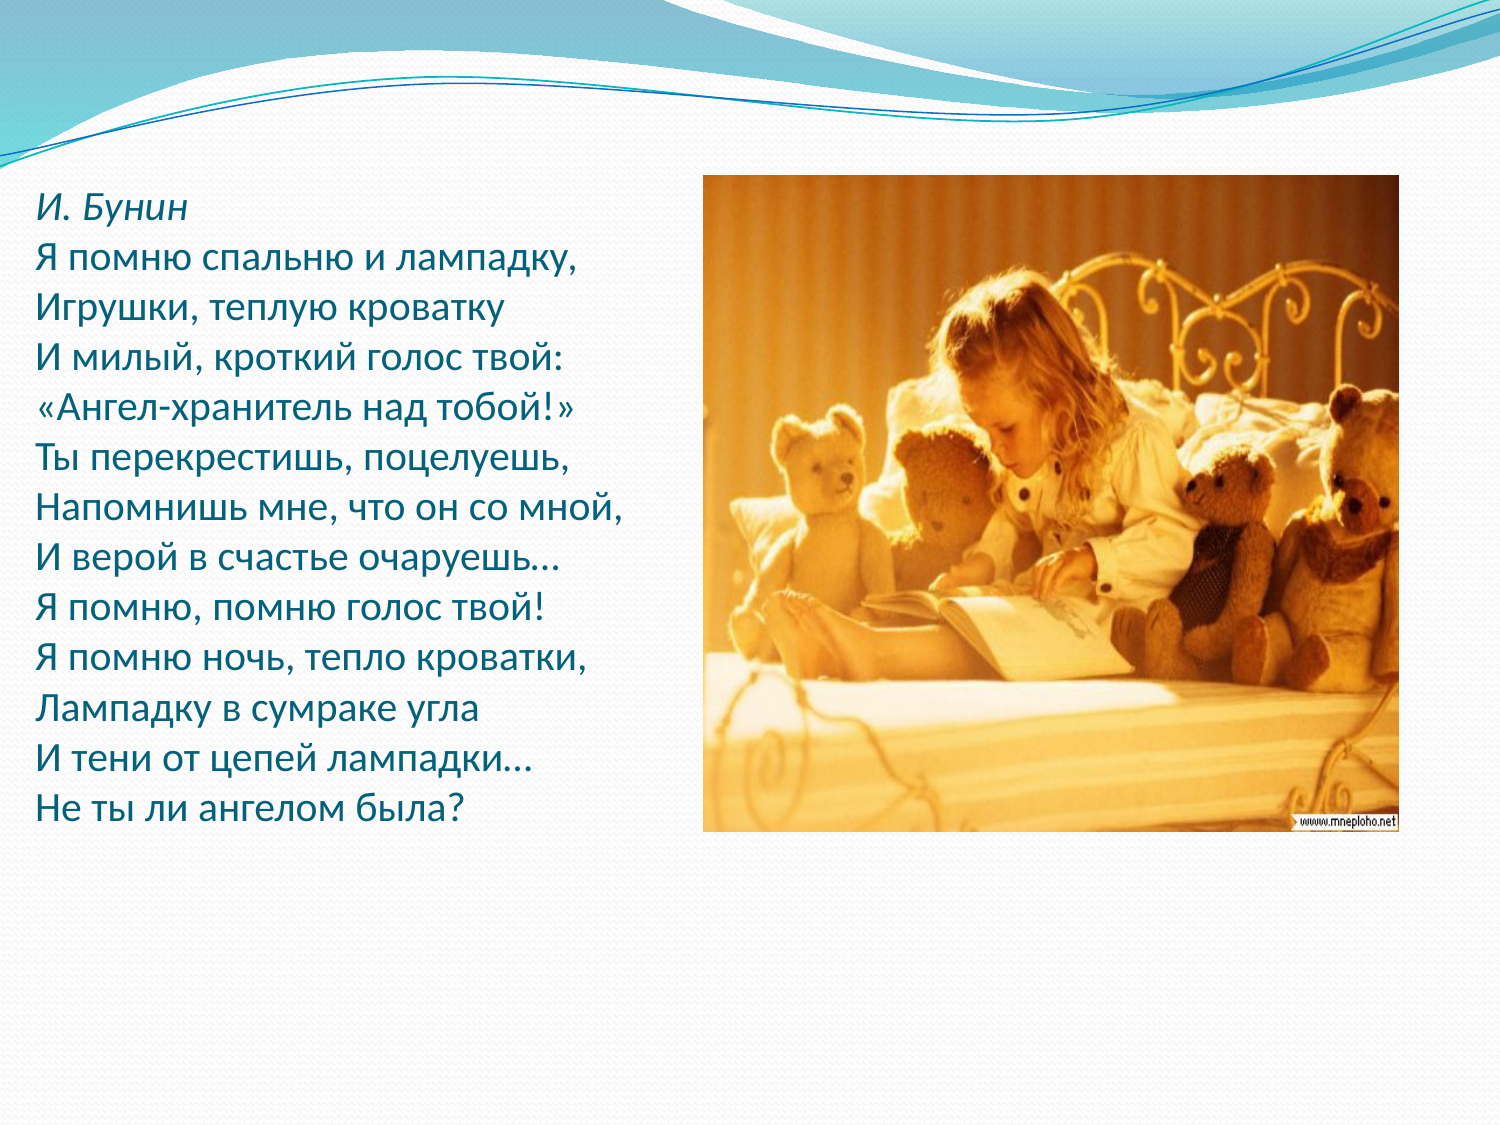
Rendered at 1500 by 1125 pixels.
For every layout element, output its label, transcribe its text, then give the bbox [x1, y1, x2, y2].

title И. Бунин Я помню спальню и лампадку, Игрушки, теплую кроватку И милый, кроткий голос твой: «Ангел-хранитель над тобой!» Ты перекрестишь, поцелуешь, Напомнишь мне, что он со мной, И верой в счастье очаруешь… Я помню, помню голос твой! Я помню ночь, тепло кроватки, Лампадку в сумраке угла И тени от цепей лампадки… Не ты ли ангелом была? [35, 128, 985, 950]
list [702, 175, 1399, 833]
